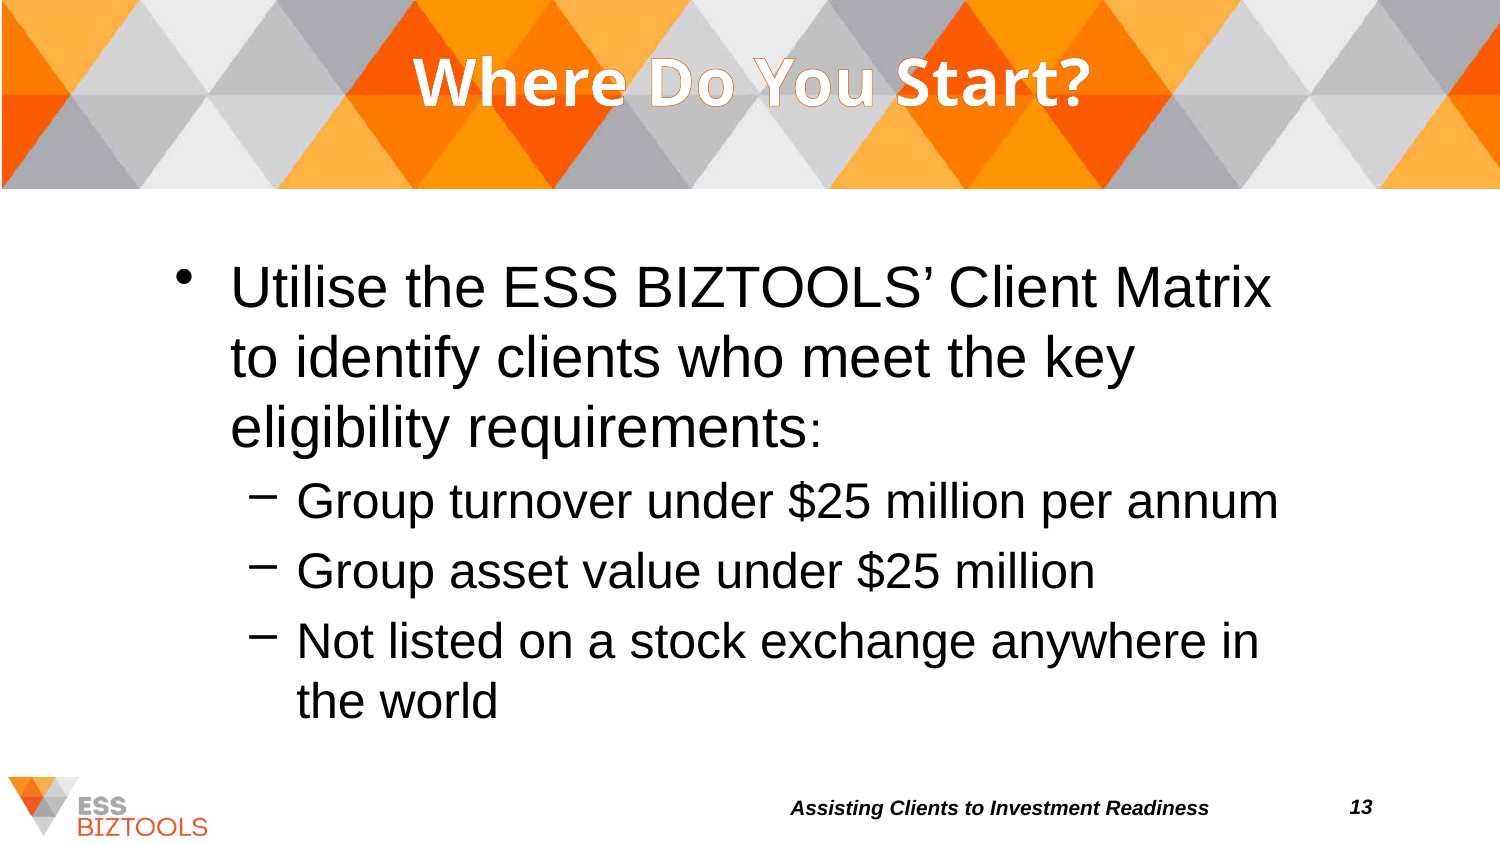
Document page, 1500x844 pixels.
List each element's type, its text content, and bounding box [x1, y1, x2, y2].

picture [8, 777, 207, 836]
slide_number 13 [1324, 786, 1388, 830]
footer Assisting Clients to Investment Readiness [674, 787, 1324, 827]
picture [1, 0, 1500, 189]
list Utilise the ESS BIZTOOLS’ Client Matrix to identify clients who meet the key eligibility requirements: Group turnover under $25 million per annum Group asset value under $25 million Not listed on a stock exchange anywhere in the world [159, 241, 1329, 729]
